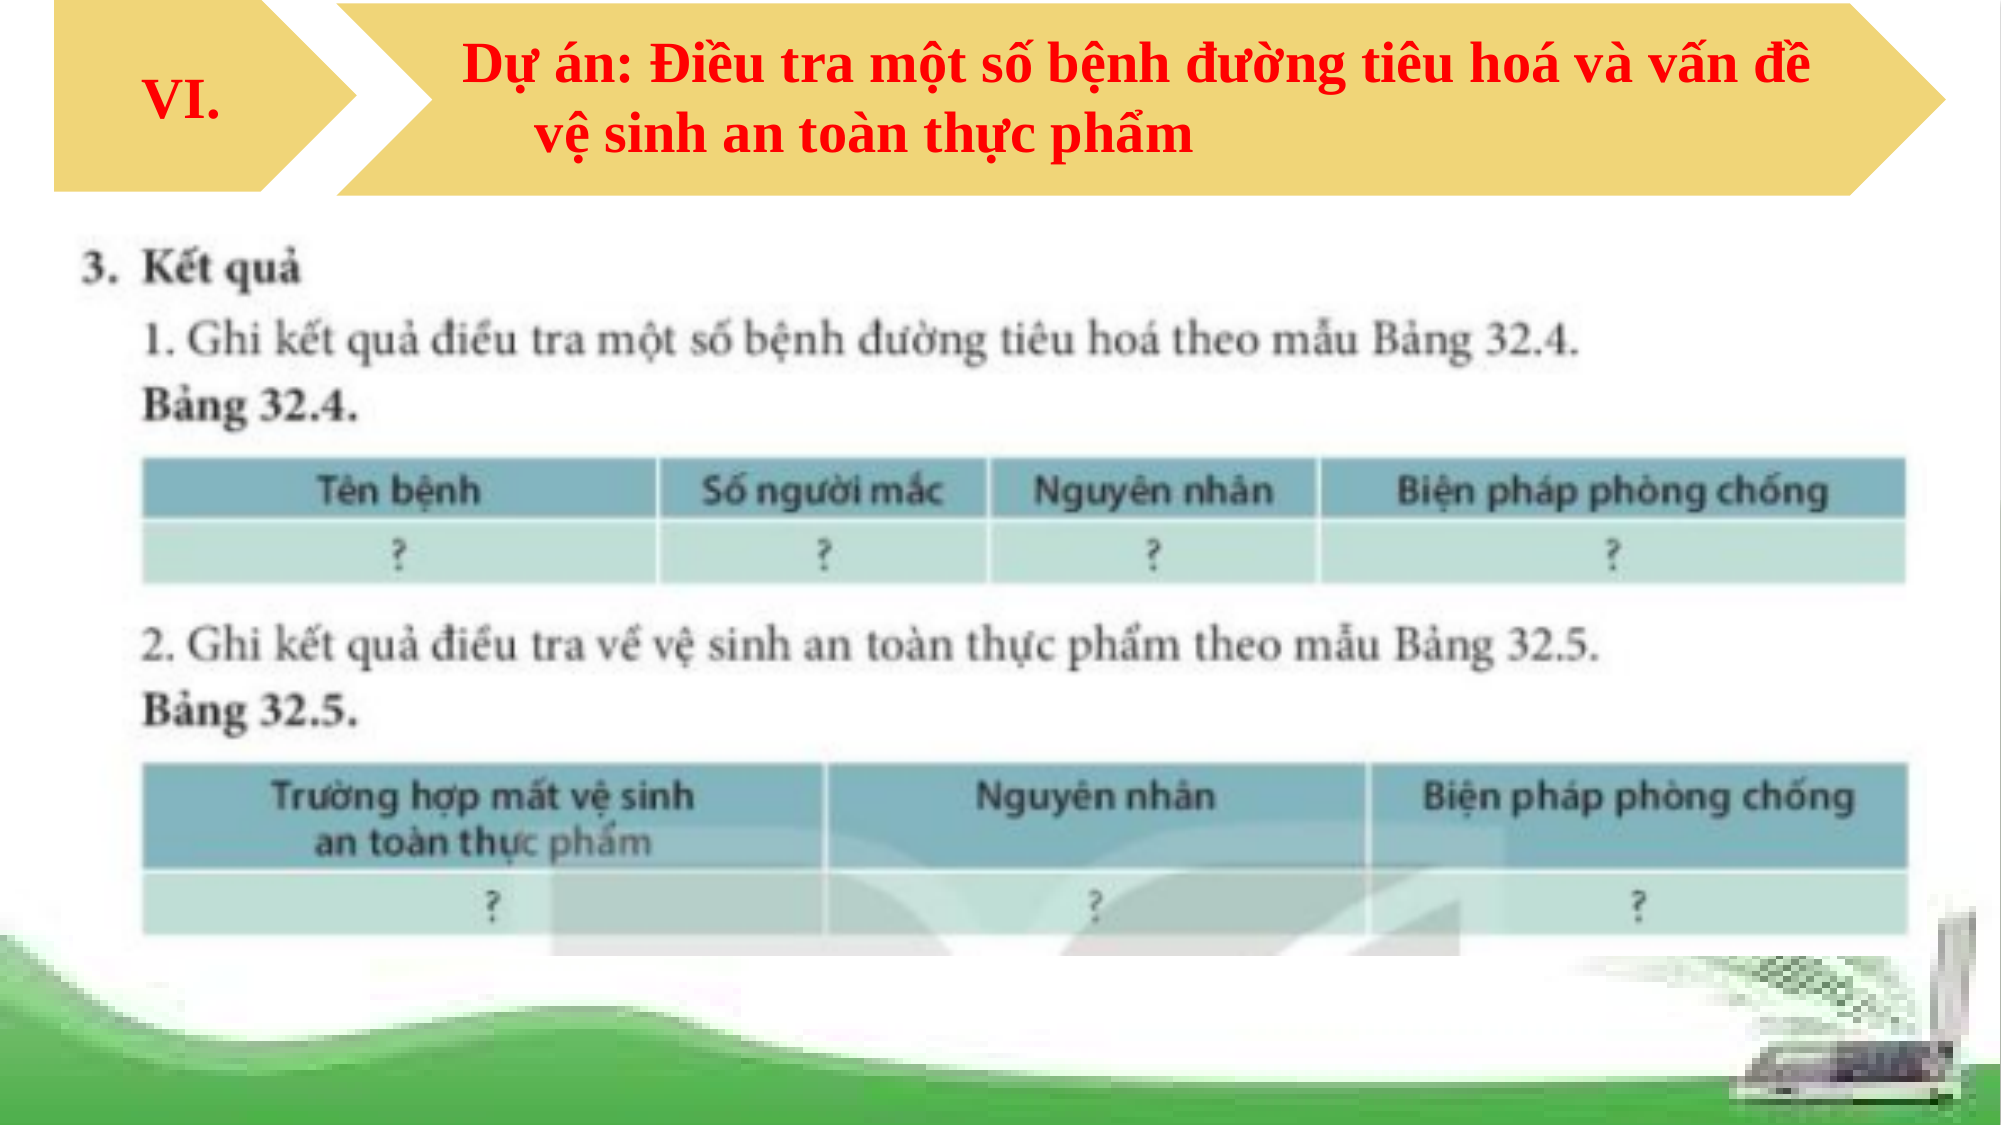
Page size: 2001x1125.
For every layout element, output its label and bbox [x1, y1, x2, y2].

picture [0, 0, 2000, 1125]
text_box [53, 0, 1947, 197]
